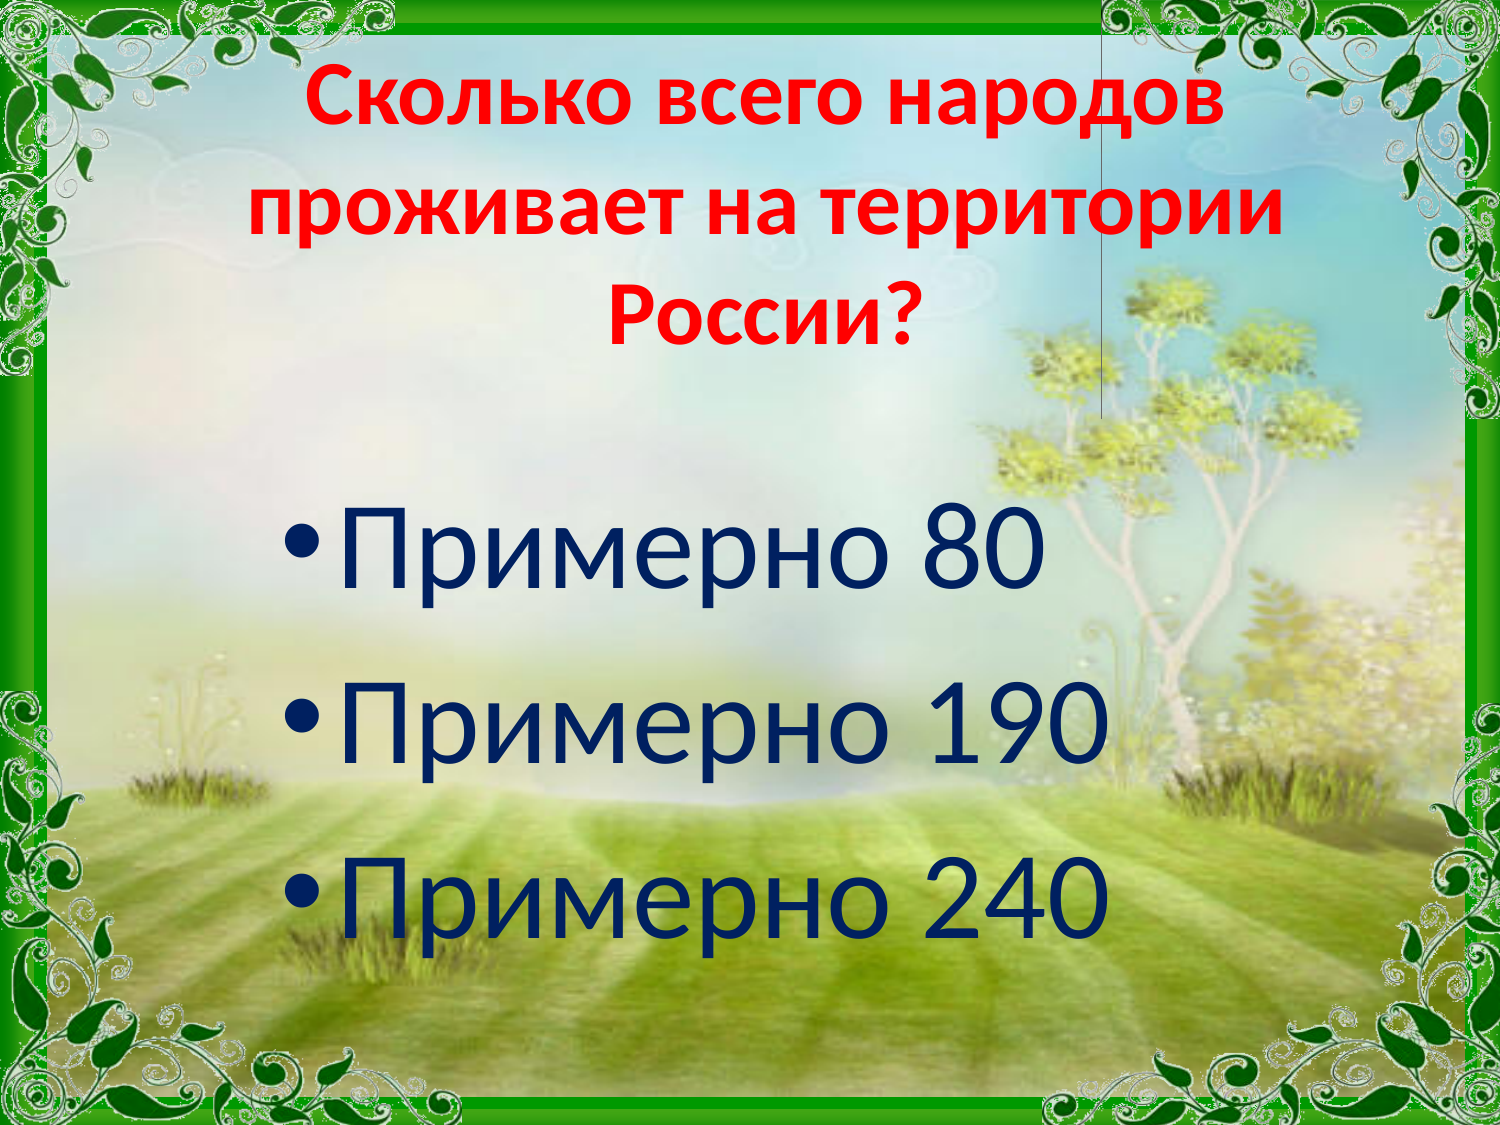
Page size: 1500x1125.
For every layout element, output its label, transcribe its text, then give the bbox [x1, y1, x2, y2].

picture [0, 0, 1500, 1125]
list Примерно 80 Примерно 190 Примерно 240 [265, 456, 1436, 1076]
title Сколько всего народов проживает на территории России? [75, 45, 1459, 350]
